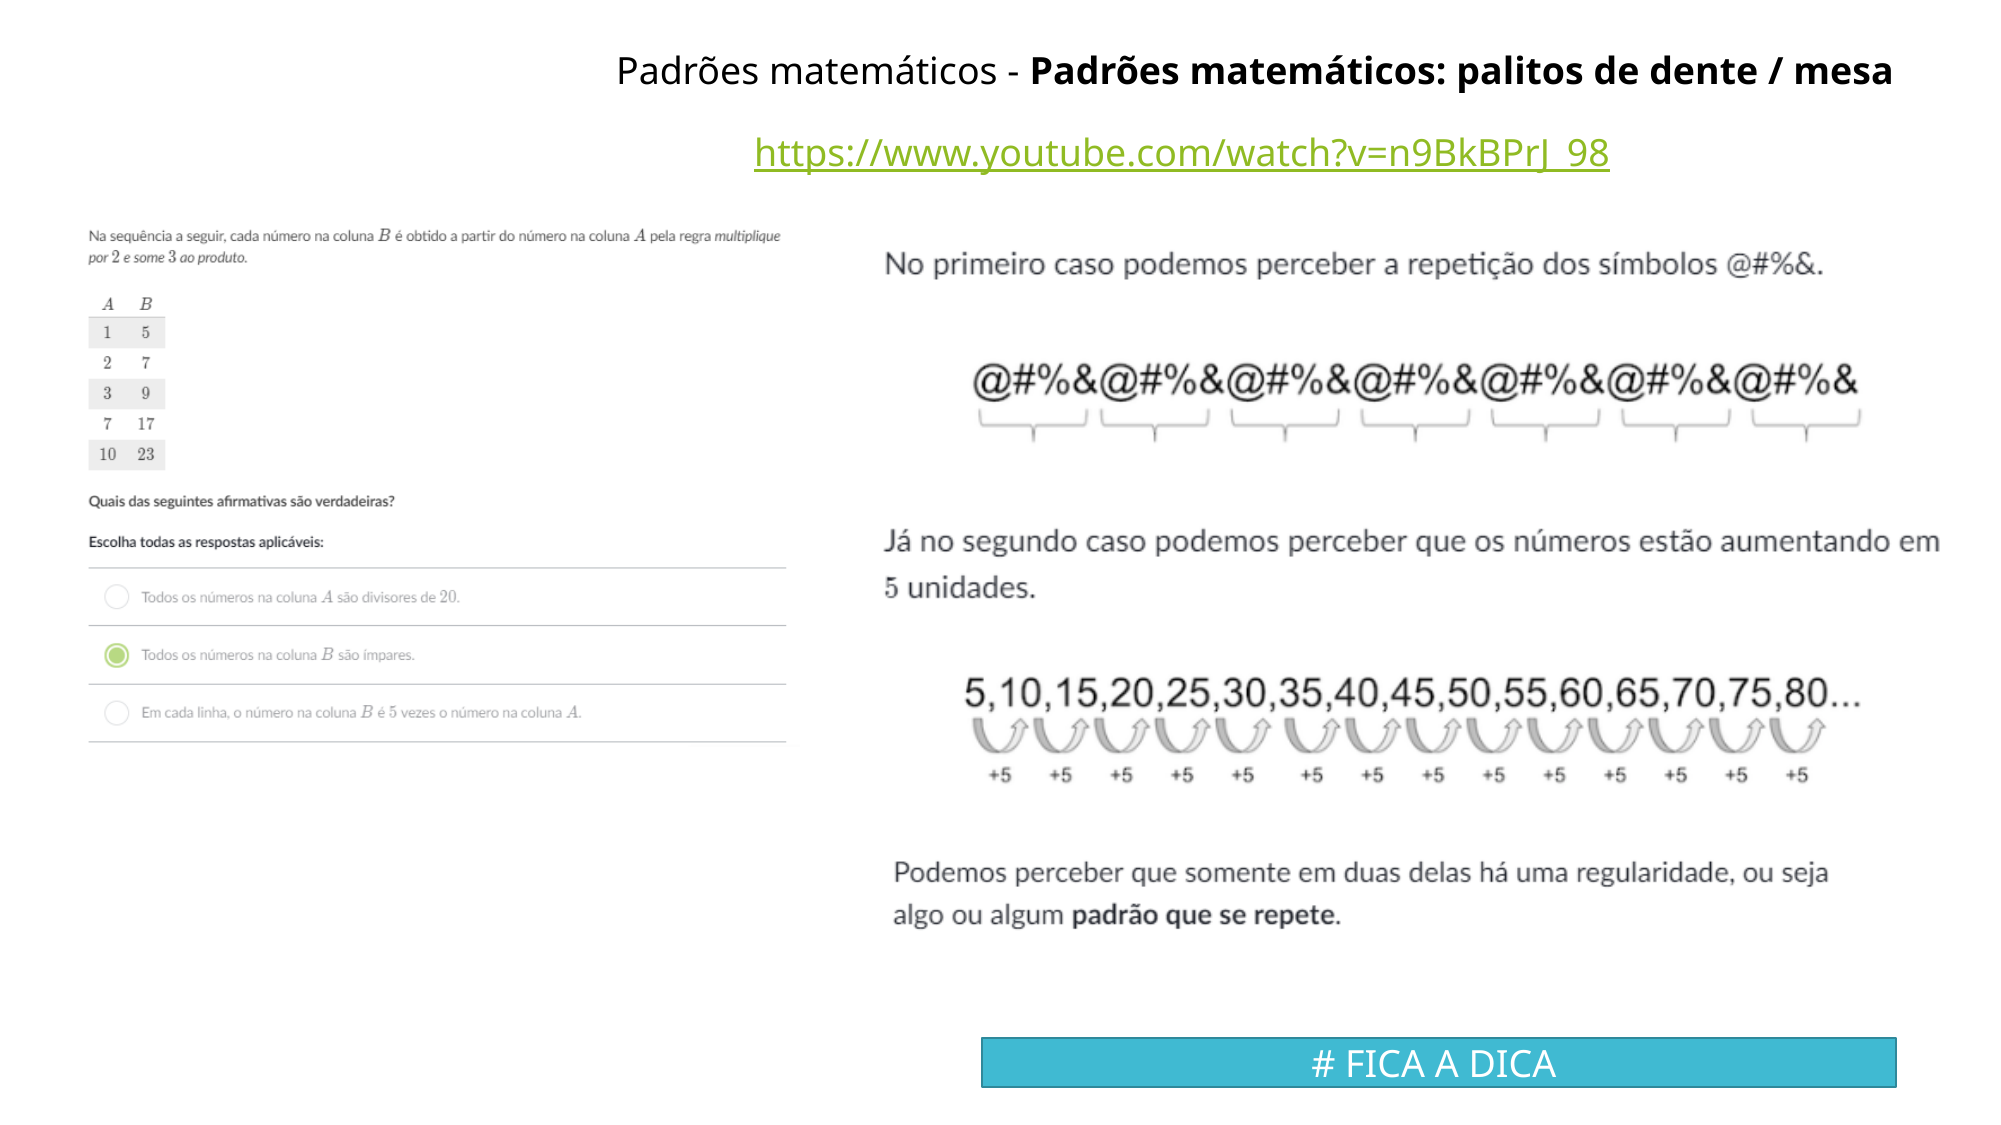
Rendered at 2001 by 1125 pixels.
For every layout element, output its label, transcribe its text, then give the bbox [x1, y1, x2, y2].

picture [56, 187, 1988, 951]
text_box https://www.youtube.com/watch?v=n9BkBPrJ_98 [739, 121, 1626, 188]
text_box Padrões matemáticos - Padrões matemáticos: palitos de dente / mesa [601, 40, 1910, 100]
text_box # FICA A DICA [981, 1037, 1897, 1088]
